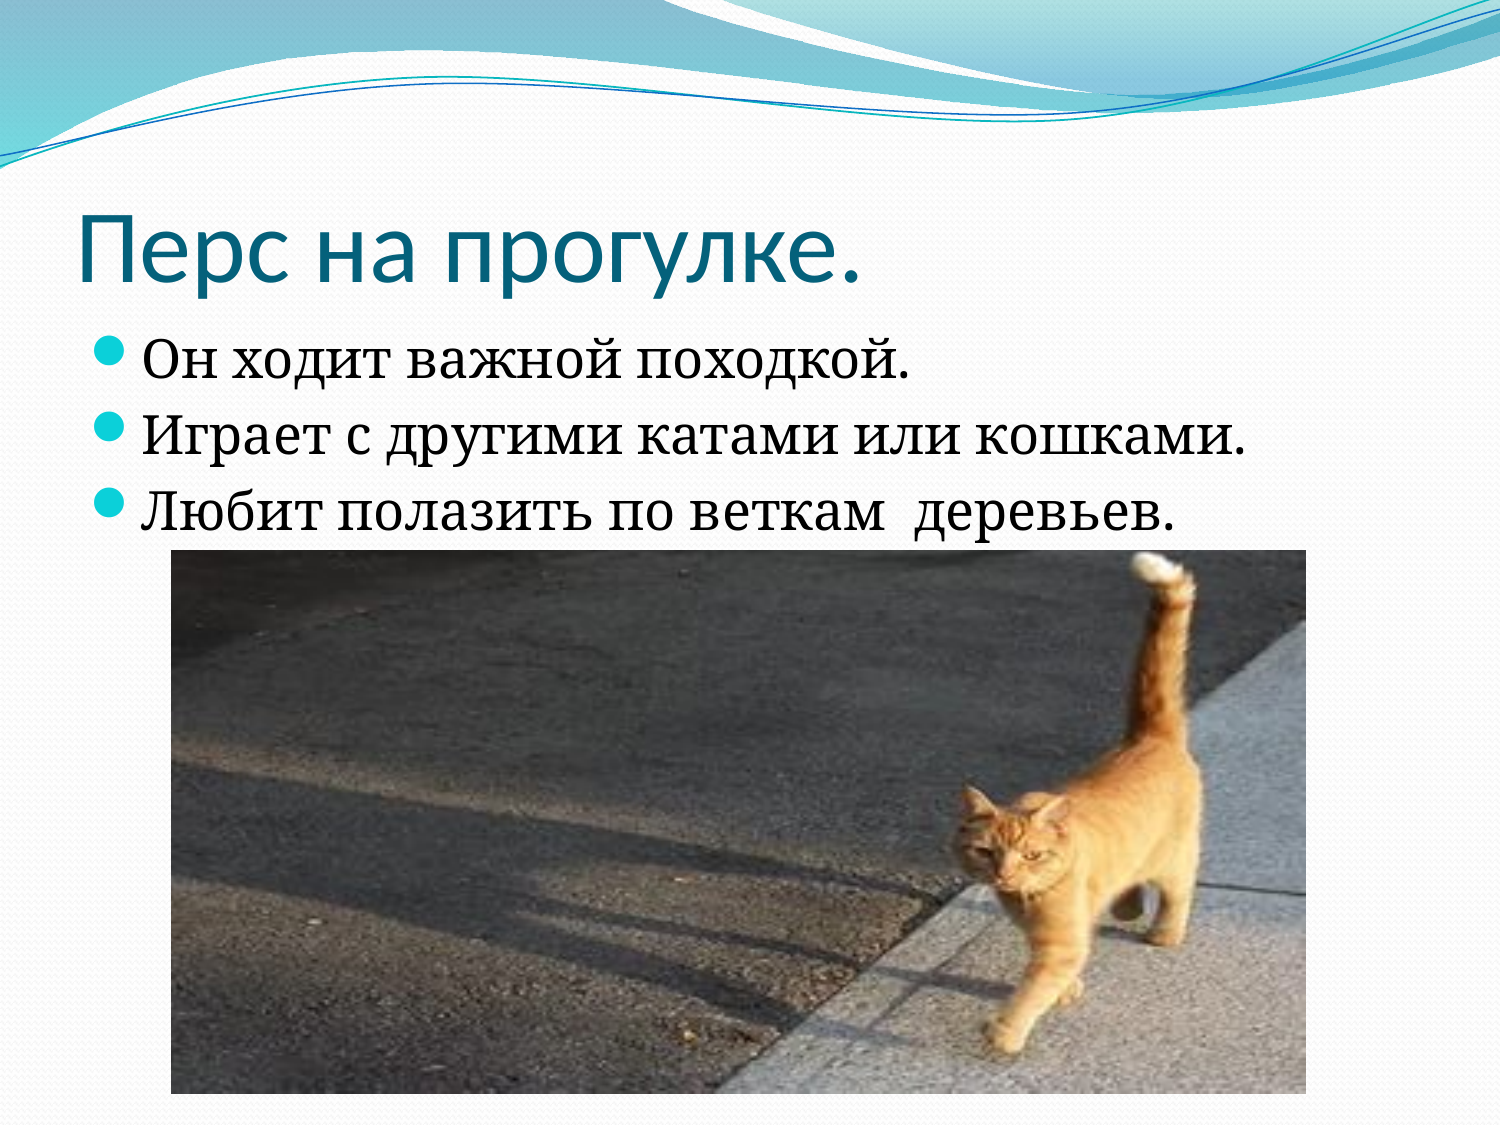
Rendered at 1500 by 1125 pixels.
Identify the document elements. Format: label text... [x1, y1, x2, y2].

picture [170, 550, 1306, 1095]
title Перс на прогулке. [75, 115, 1425, 303]
list Он ходит важной походкой. Играет с другими катами или кошками. Любит полазить по веткам деревьев. [75, 317, 1425, 1038]
